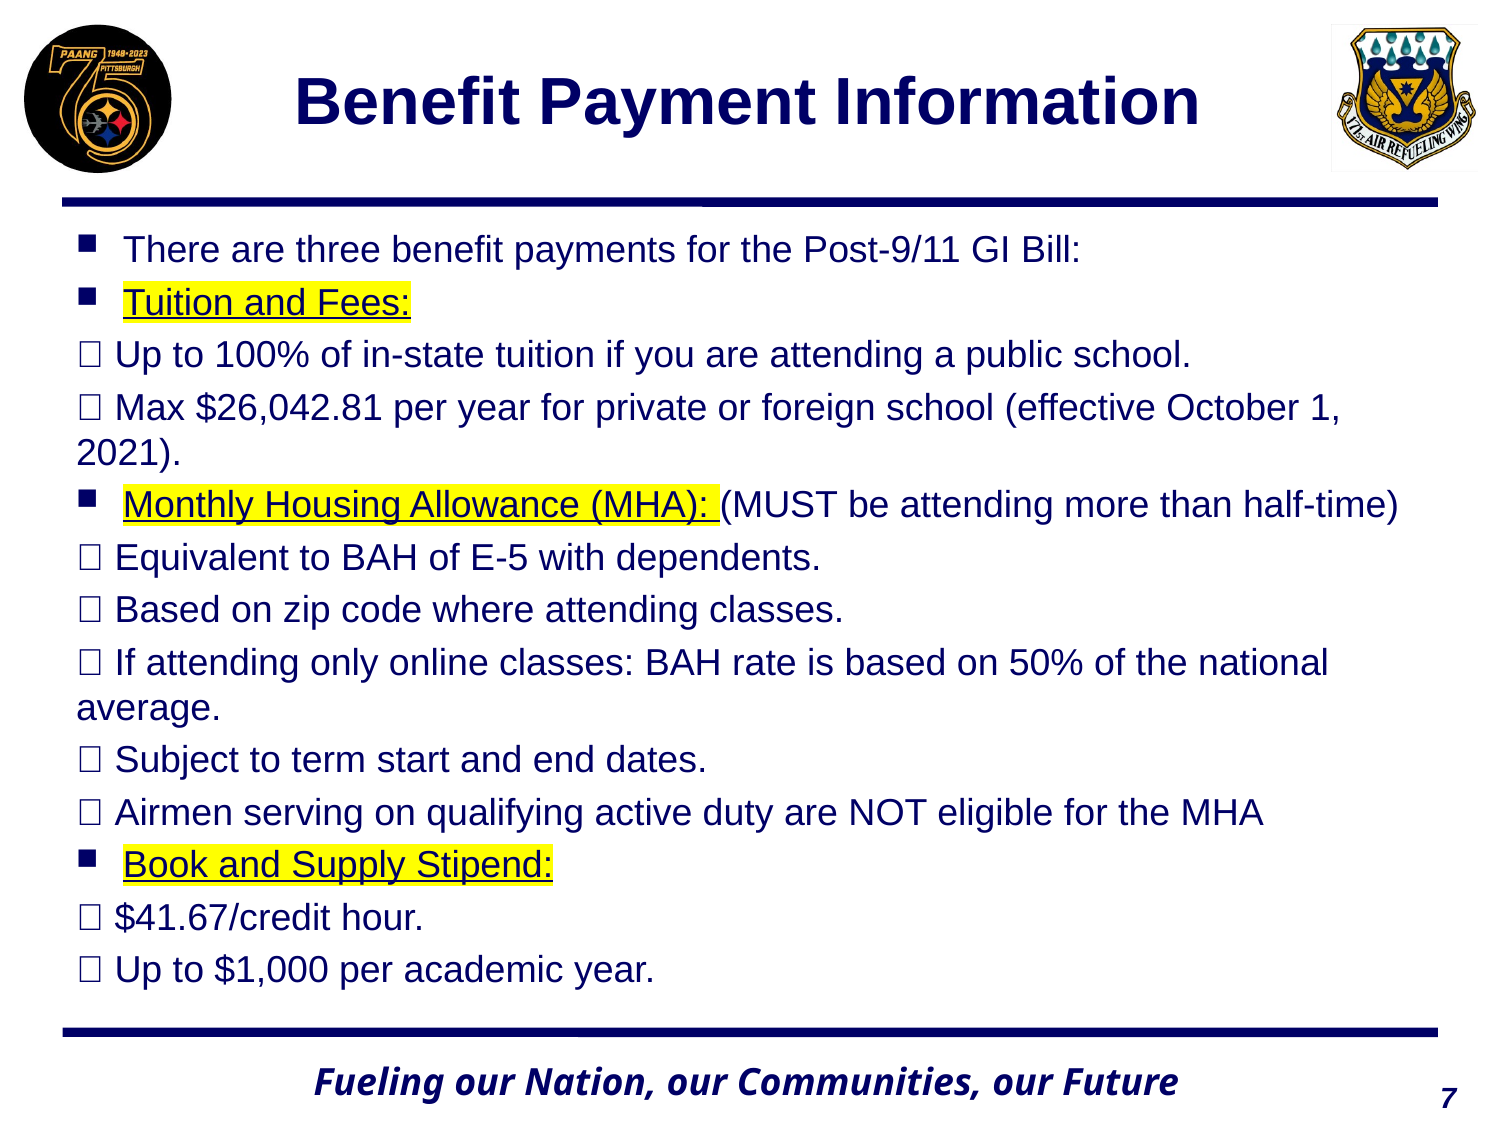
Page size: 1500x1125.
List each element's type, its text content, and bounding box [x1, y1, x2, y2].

picture [22, 20, 174, 176]
picture [1331, 24, 1478, 172]
list There are three benefit payments for the Post-9/11 GI Bill: Tuition and Fees:  Up to 100% of in-state tuition if you are attending a public school.  Max $26,042.81 per year for private or foreign school (effective October 1, 2021). Monthly Housing Allowance (MHA): (MUST be attending more than half-time)  Equivalent to BAH of E-5 with dependents.  Based on zip code where attending classes.  If attending only online classes: BAH rate is based on 50% of the national average.  Subject to term start and end dates.  Airmen serving on qualifying active duty are NOT eligible for the MHA Book and Supply Stipend:  $41.67/credit hour.  Up to $1,000 per academic year. [60, 217, 1453, 1030]
title Benefit Payment Information [203, 4, 1293, 192]
